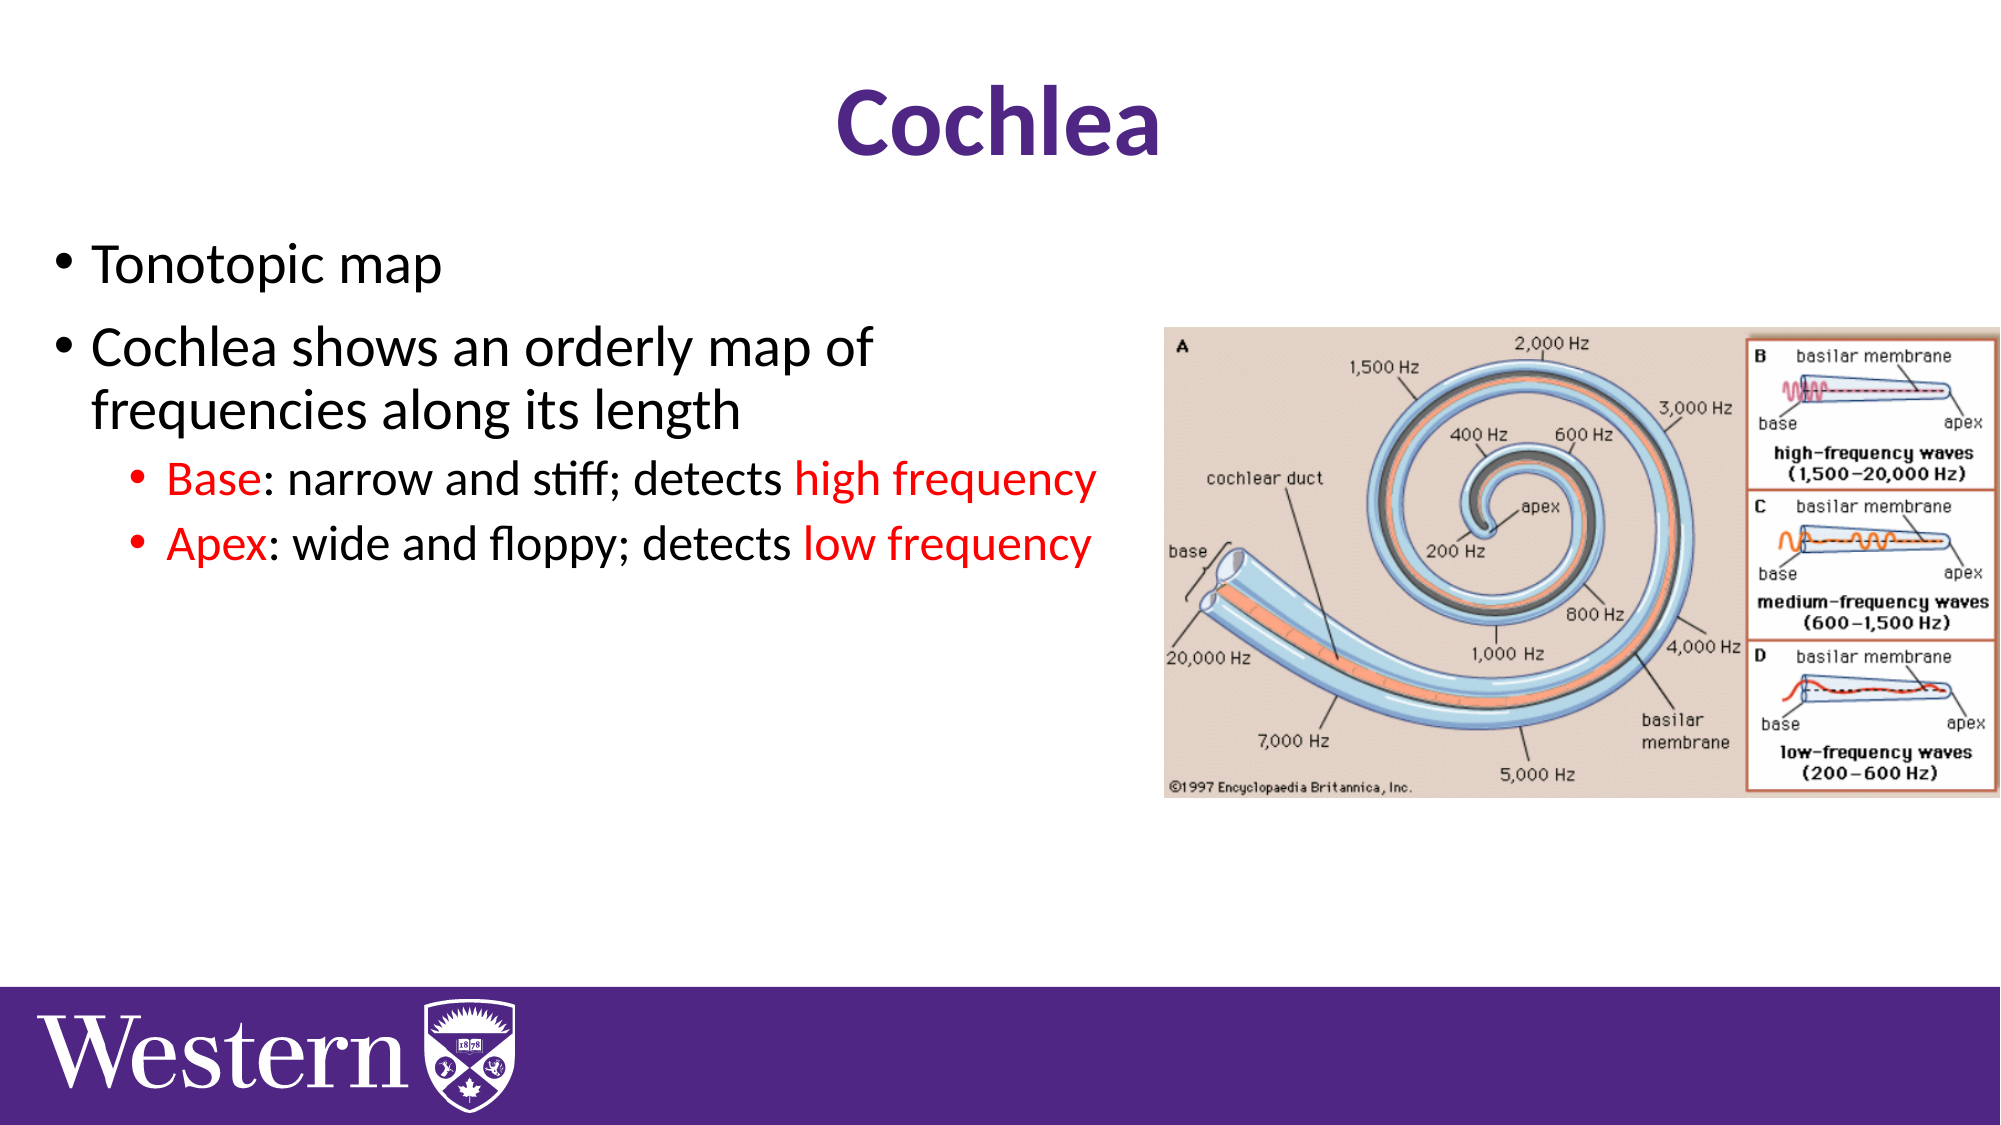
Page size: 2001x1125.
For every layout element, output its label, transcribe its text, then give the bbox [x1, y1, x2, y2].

list Tonotopic map Cochlea shows an orderly map of frequencies along its length Base: narrow and stiff; detects high frequency Apex: wide and floppy; detects low frequency [38, 225, 1165, 914]
text_box [0, 986, 2000, 1125]
picture [37, 999, 515, 1113]
picture [1164, 327, 2000, 798]
title Cochlea [137, 32, 1863, 213]
